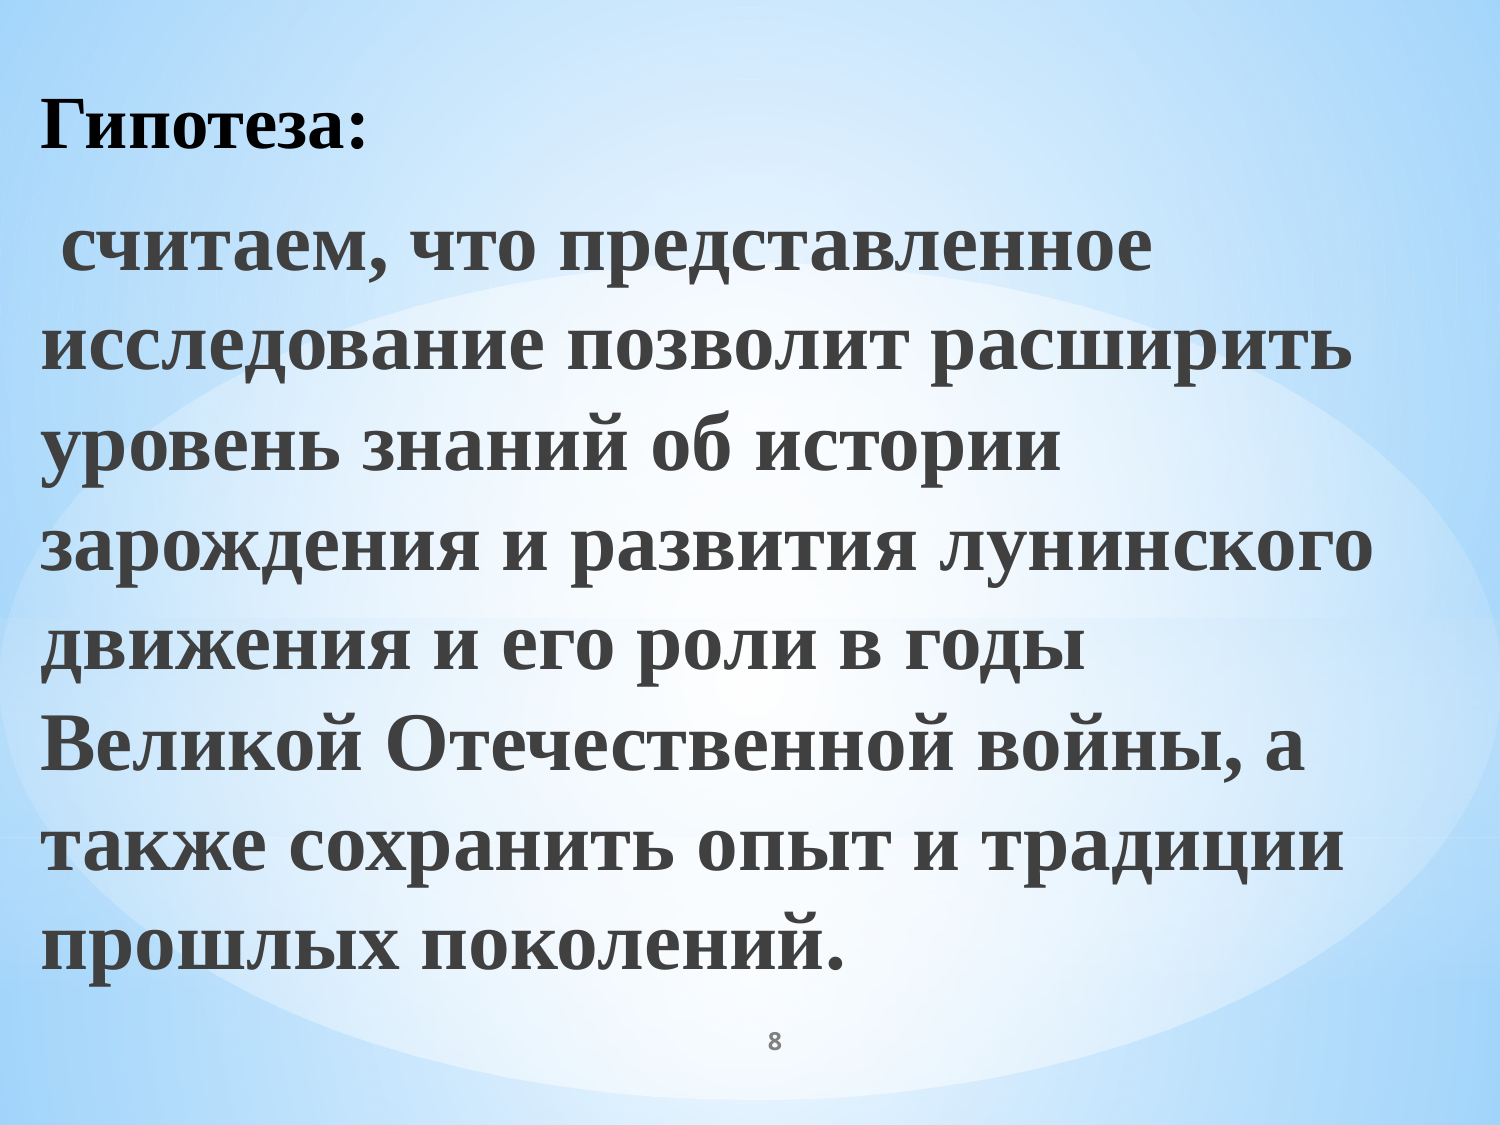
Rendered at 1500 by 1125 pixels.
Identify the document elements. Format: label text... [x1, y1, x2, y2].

slide_number 8 [624, 1012, 925, 1073]
list Гипотеза: считаем, что представленное исследование позволит расширить уровень знаний об истории зарождения и развития лунинского движения и его роли в годы Великой Отечественной войны, а также сохранить опыт и традиции прошлых поколений. [17, 66, 1436, 1000]
